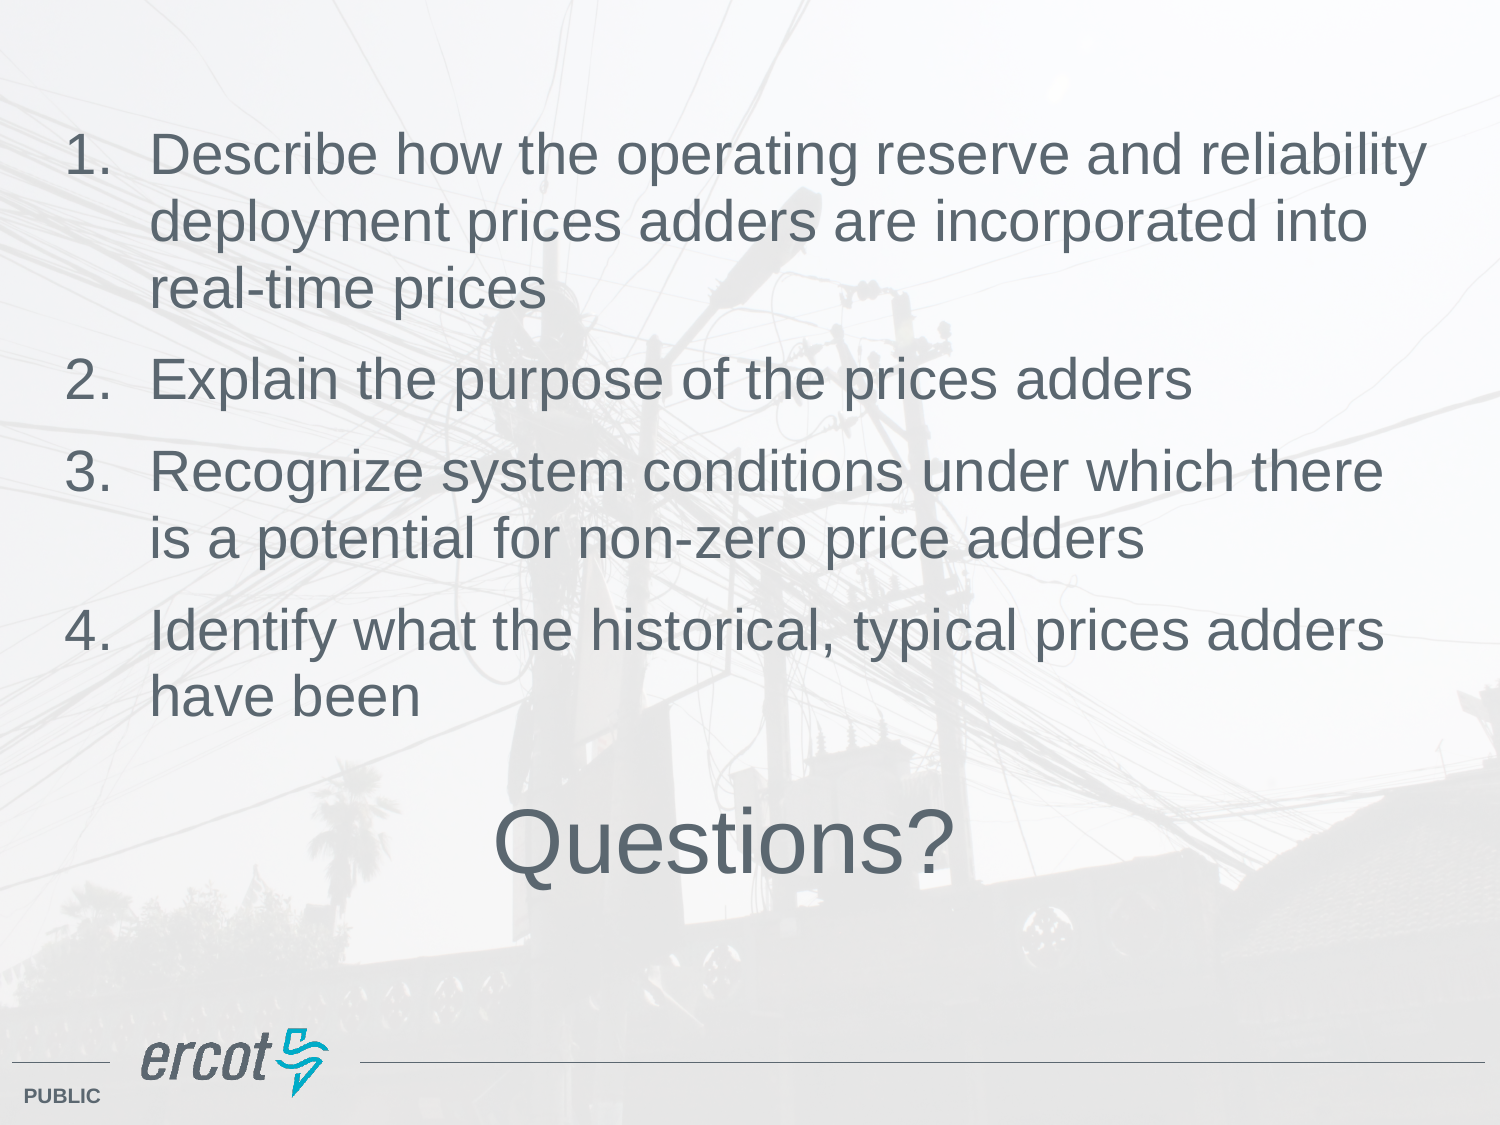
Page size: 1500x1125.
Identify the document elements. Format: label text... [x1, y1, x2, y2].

title Questions? [87, 774, 1363, 929]
text_box Describe how the operating reserve and reliability deployment prices adders are incorporated into real-time prices Explain the purpose of the prices adders Recognize system conditions under which there is a potential for non-zero price adders Identify what the historical, typical prices adders have been [50, 112, 1450, 375]
picture [137, 1024, 332, 1100]
